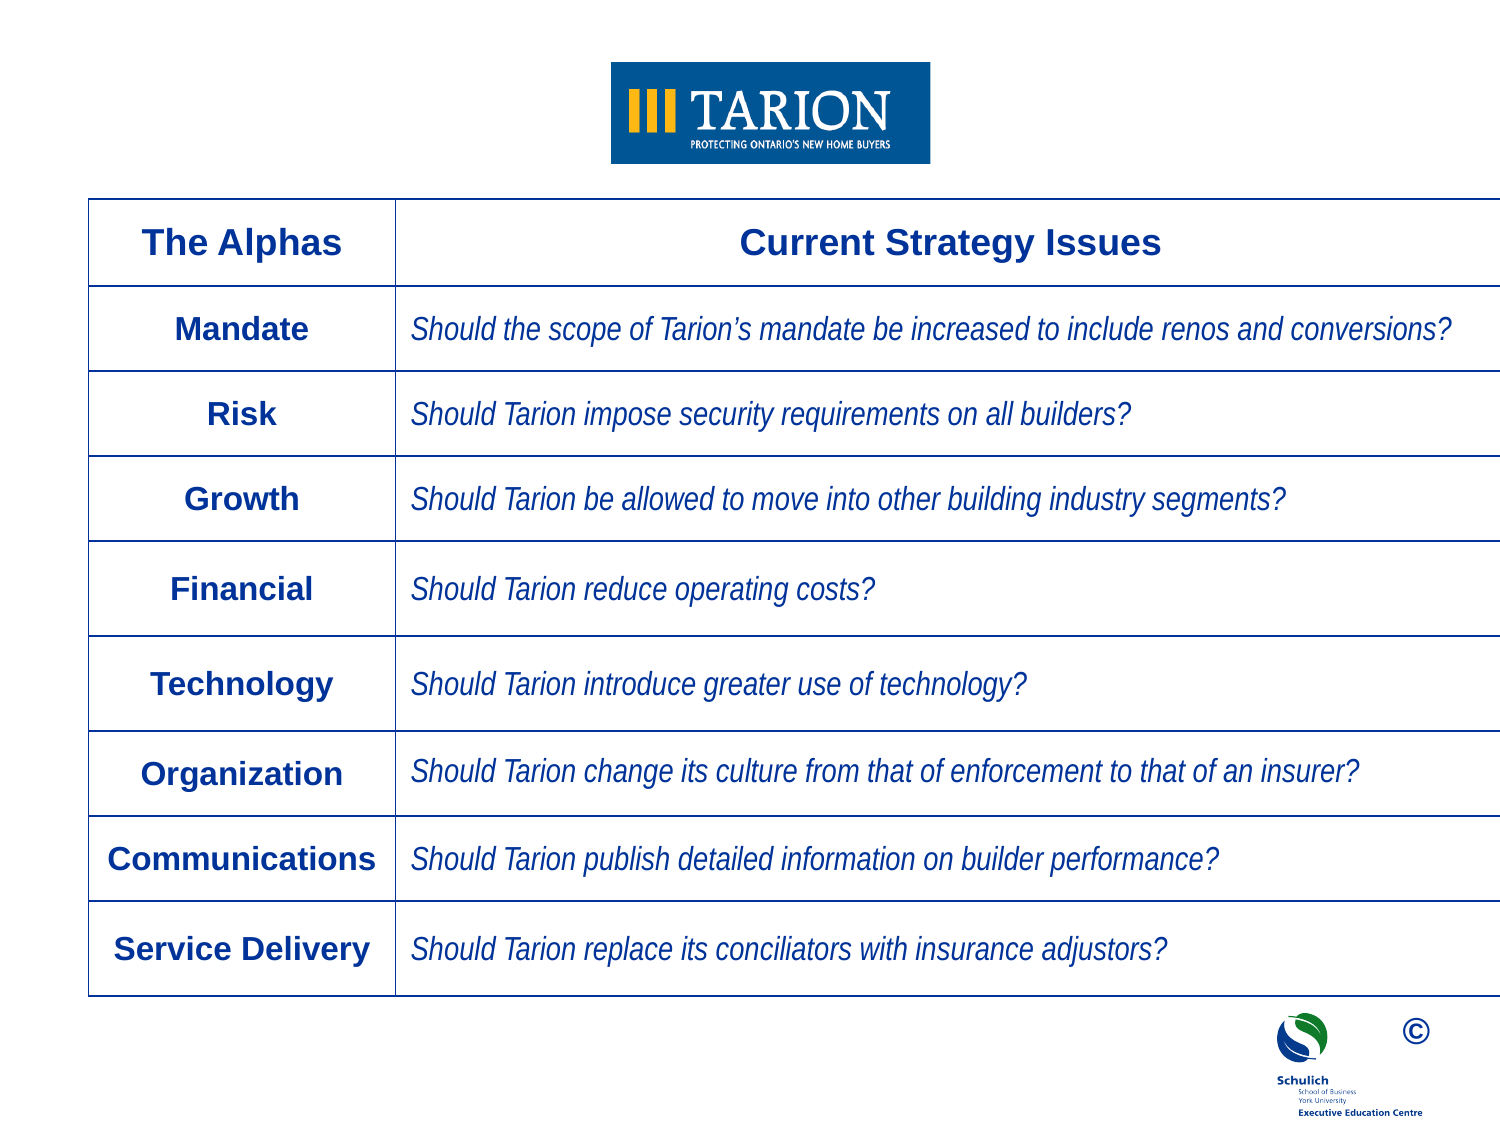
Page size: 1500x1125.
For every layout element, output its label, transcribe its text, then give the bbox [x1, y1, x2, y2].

table_cell Should Tarion publish detailed information on builder performance? [396, 817, 1500, 900]
table_cell Technology [89, 637, 395, 730]
table_cell Growth [89, 457, 395, 540]
table_cell Should Tarion impose security requirements on all builders? [396, 372, 1500, 455]
table_cell Mandate [89, 287, 395, 370]
table_cell Financial [89, 542, 395, 635]
table_cell Should Tarion introduce greater use of technology? [396, 637, 1500, 730]
table_header The Alphas [89, 200, 395, 285]
table_cell Should Tarion be allowed to move into other building industry segments? [396, 457, 1500, 540]
table_cell Should Tarion change its culture from that of enforcement to that of an insurer? [396, 732, 1500, 815]
table_cell Communications [89, 817, 395, 900]
table_cell Should the scope of Tarion’s mandate be increased to include renos and conversions? [396, 287, 1500, 370]
picture [610, 62, 931, 164]
picture [1274, 1011, 1424, 1118]
table_cell Should Tarion replace its conciliators with insurance adjustors? [396, 902, 1500, 995]
table_cell Risk [89, 372, 395, 455]
table_cell Service Delivery [89, 902, 395, 995]
table_cell Should Tarion reduce operating costs? [396, 542, 1500, 635]
table_cell Organization [89, 732, 395, 815]
table_header Current Strategy Issues [396, 200, 1500, 285]
